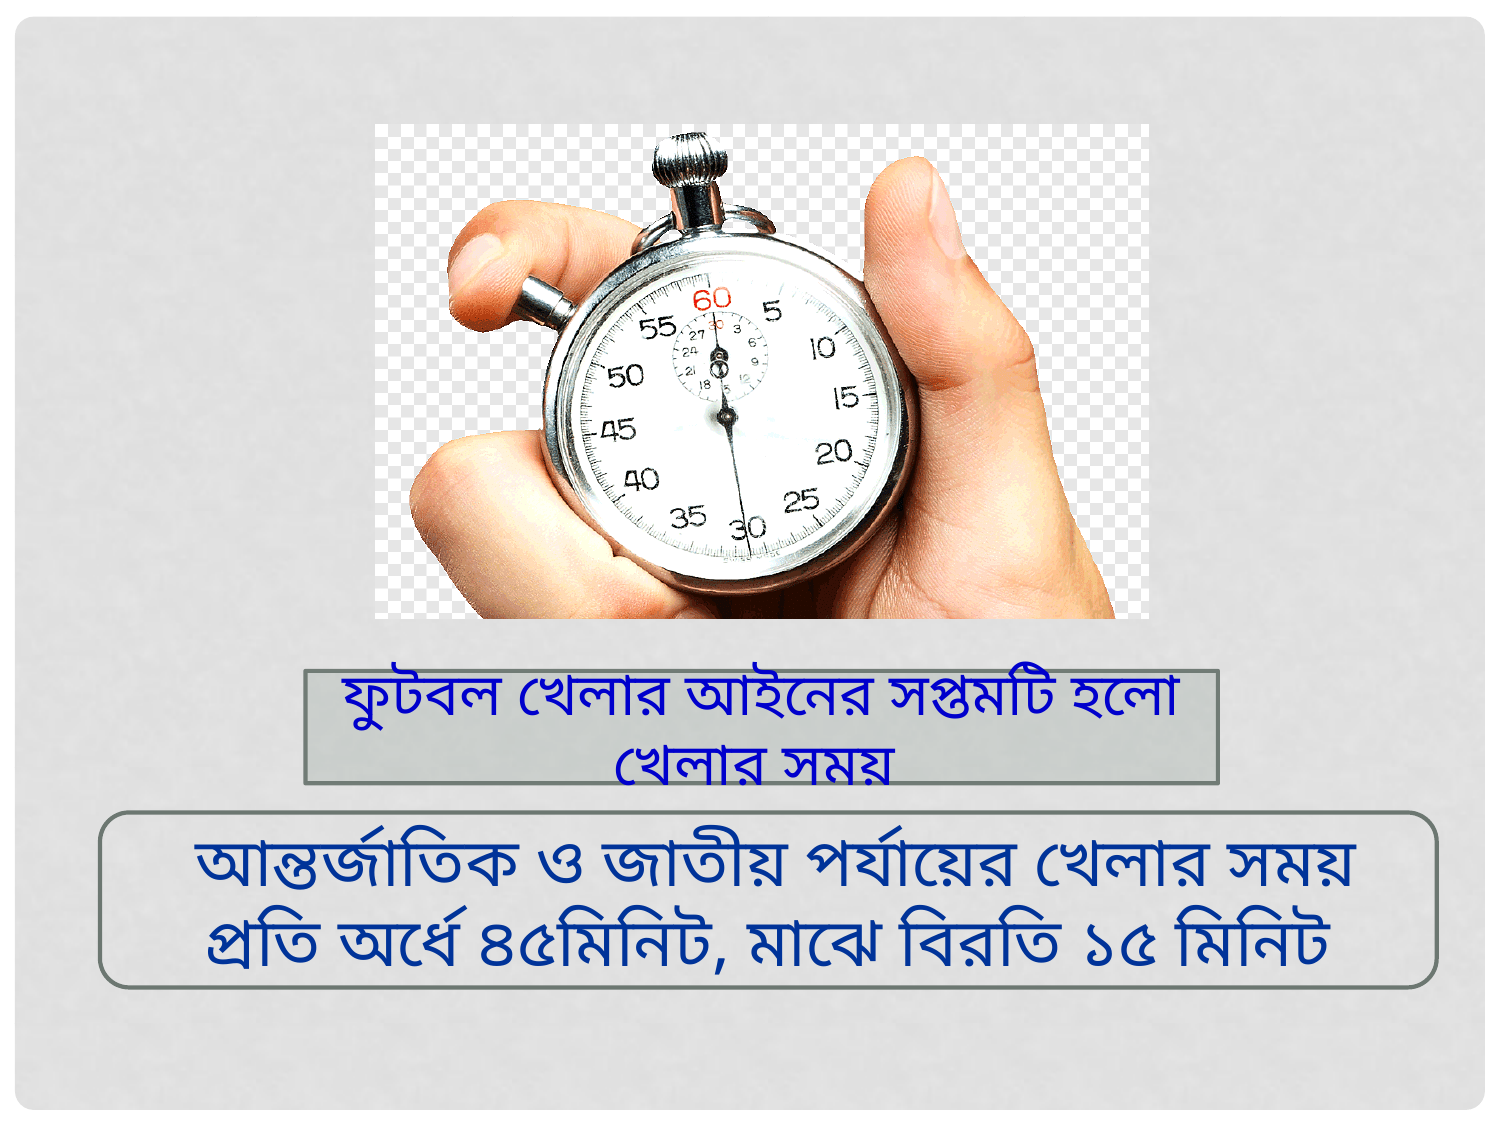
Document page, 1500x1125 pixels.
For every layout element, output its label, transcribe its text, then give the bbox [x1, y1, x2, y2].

text_box আন্তর্জাতিক ও জাতীয় পর্যায়ের খেলার সময় প্রতি অর্ধে ৪৫মিনিট, মাঝে বিরতি ১৫ মিনিট [97, 810, 1439, 990]
picture [374, 124, 1149, 619]
text_box ফুটবল খেলার আইনের সপ্তমটি হলো খেলার সময় [303, 669, 1220, 785]
